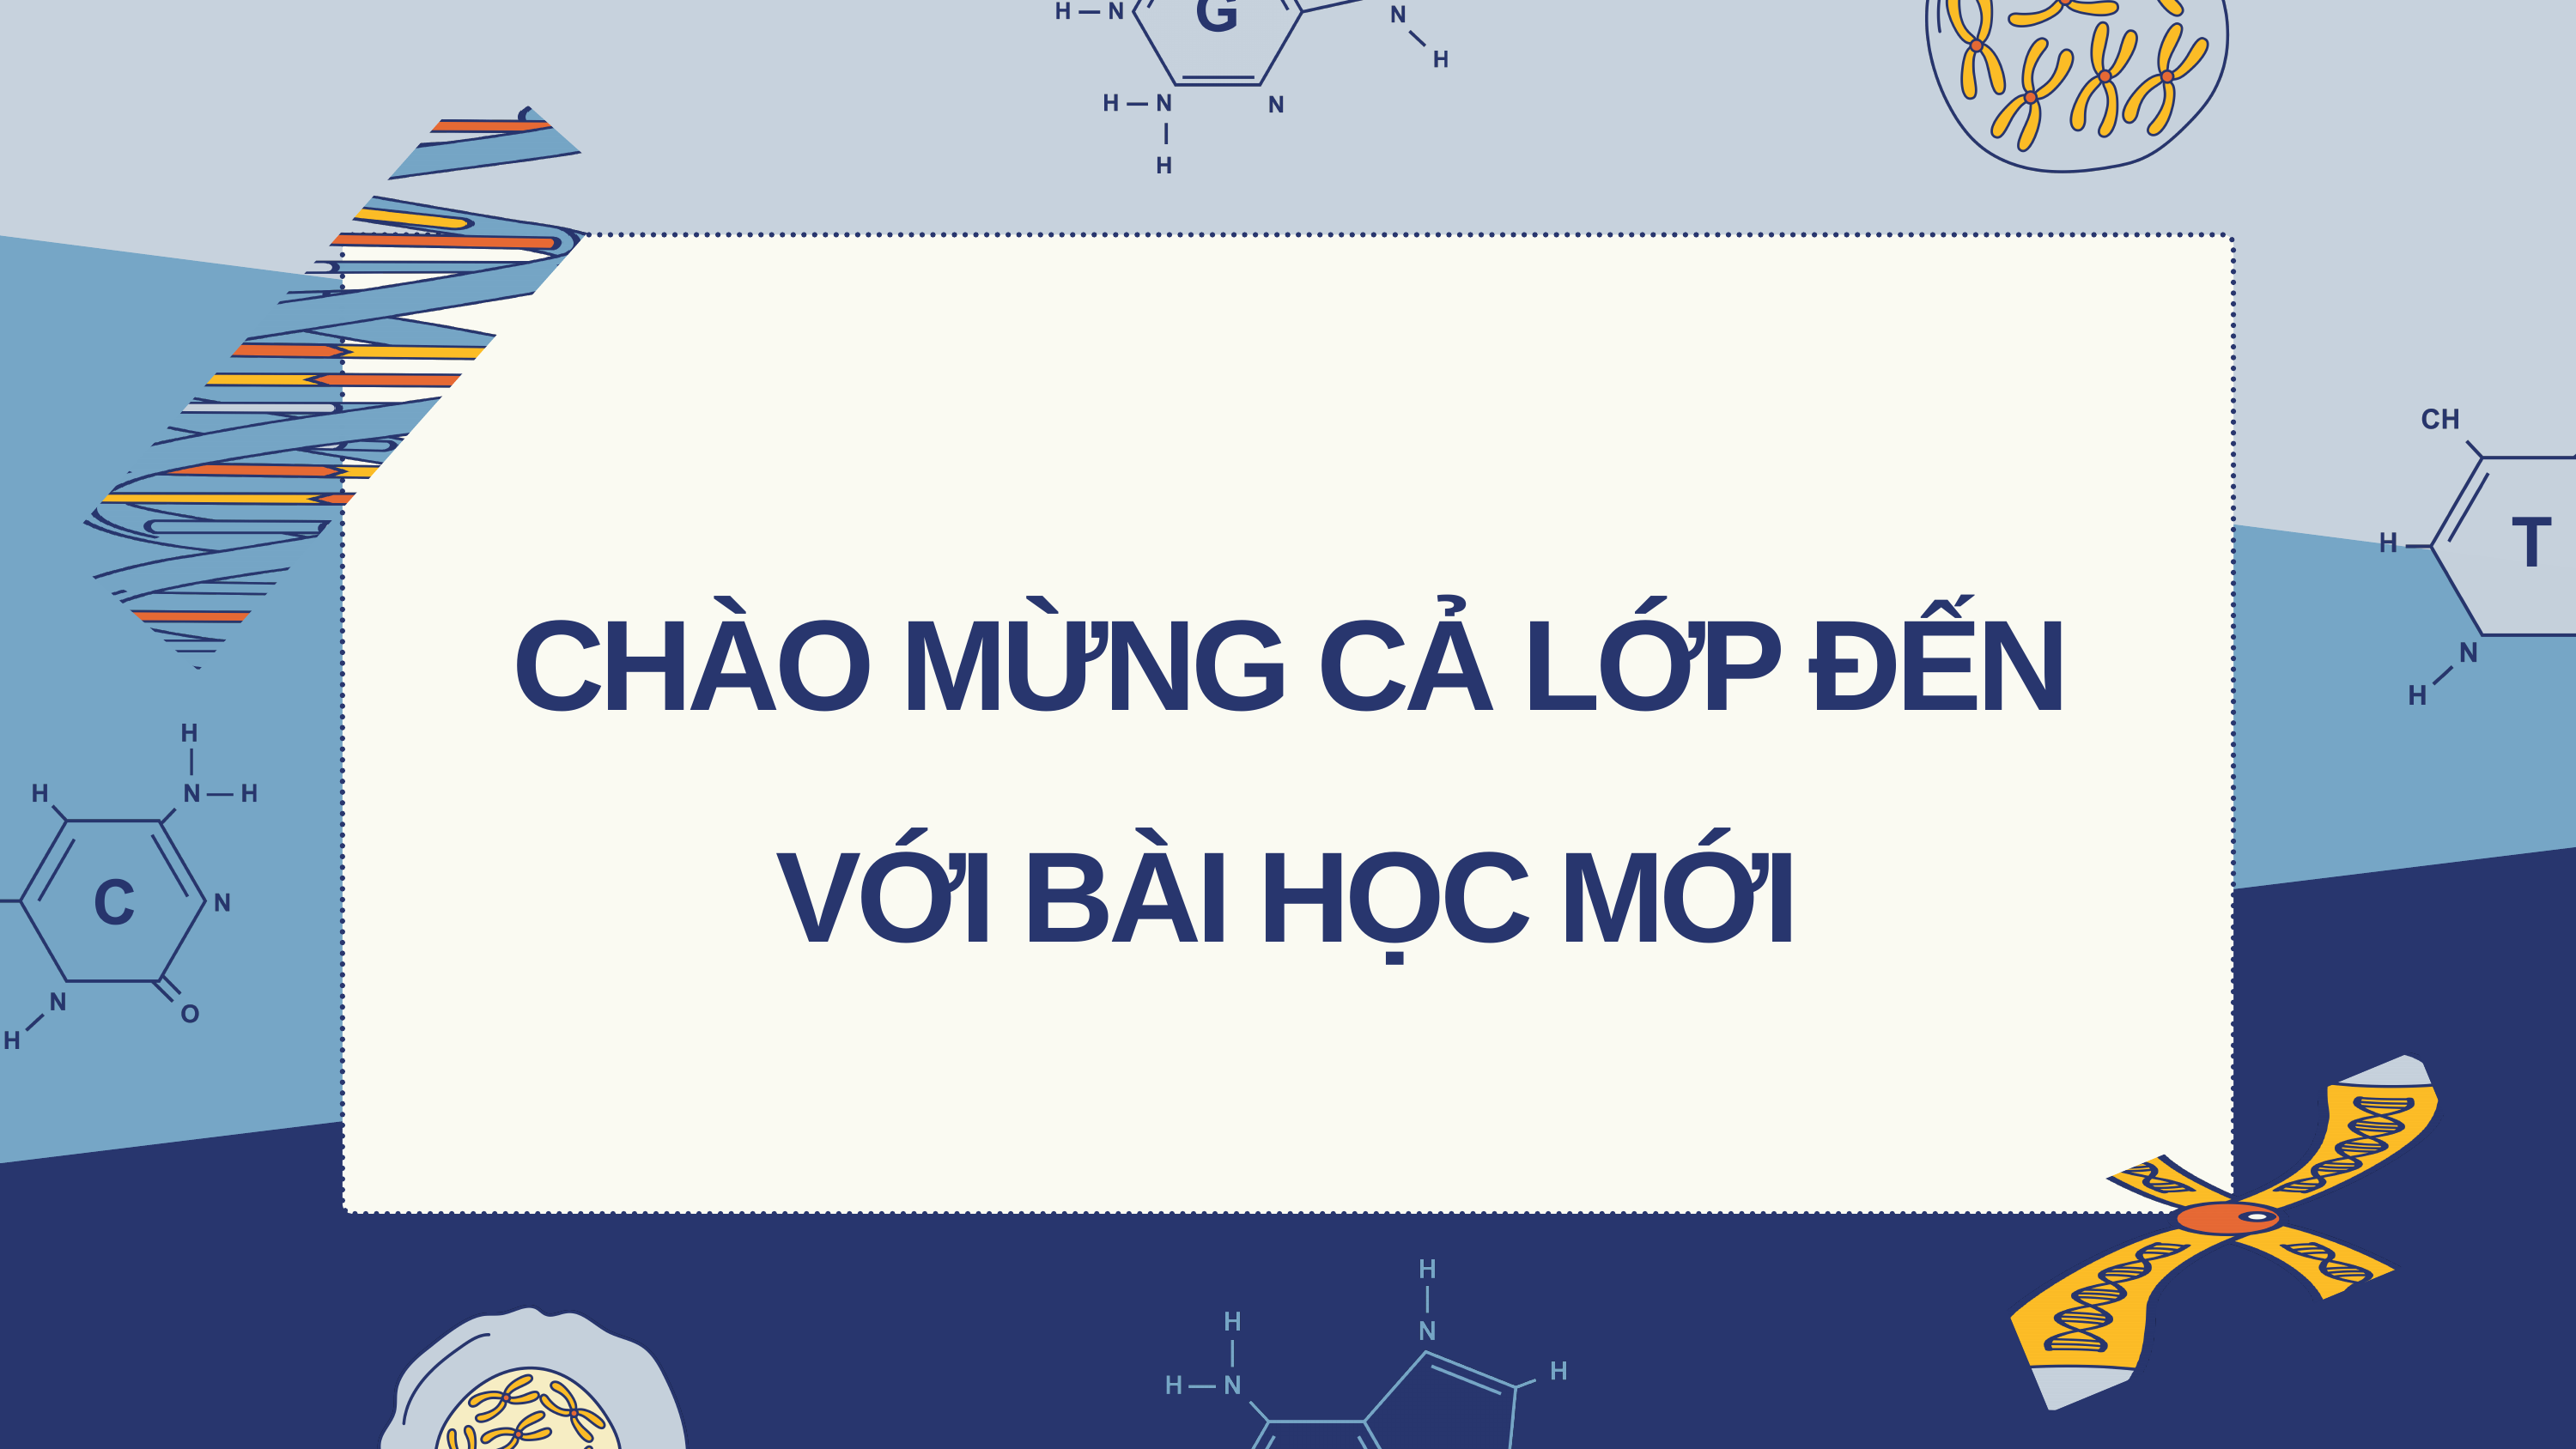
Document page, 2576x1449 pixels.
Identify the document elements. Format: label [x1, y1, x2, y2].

text_box [0, 391, 337, 1003]
text_box [342, 234, 2234, 1215]
text_box [203, 68, 625, 388]
text_box [1056, 0, 1448, 173]
text_box [2239, 391, 2576, 1003]
text_box [1919, 0, 2234, 173]
text_box [0, 1006, 2576, 1449]
